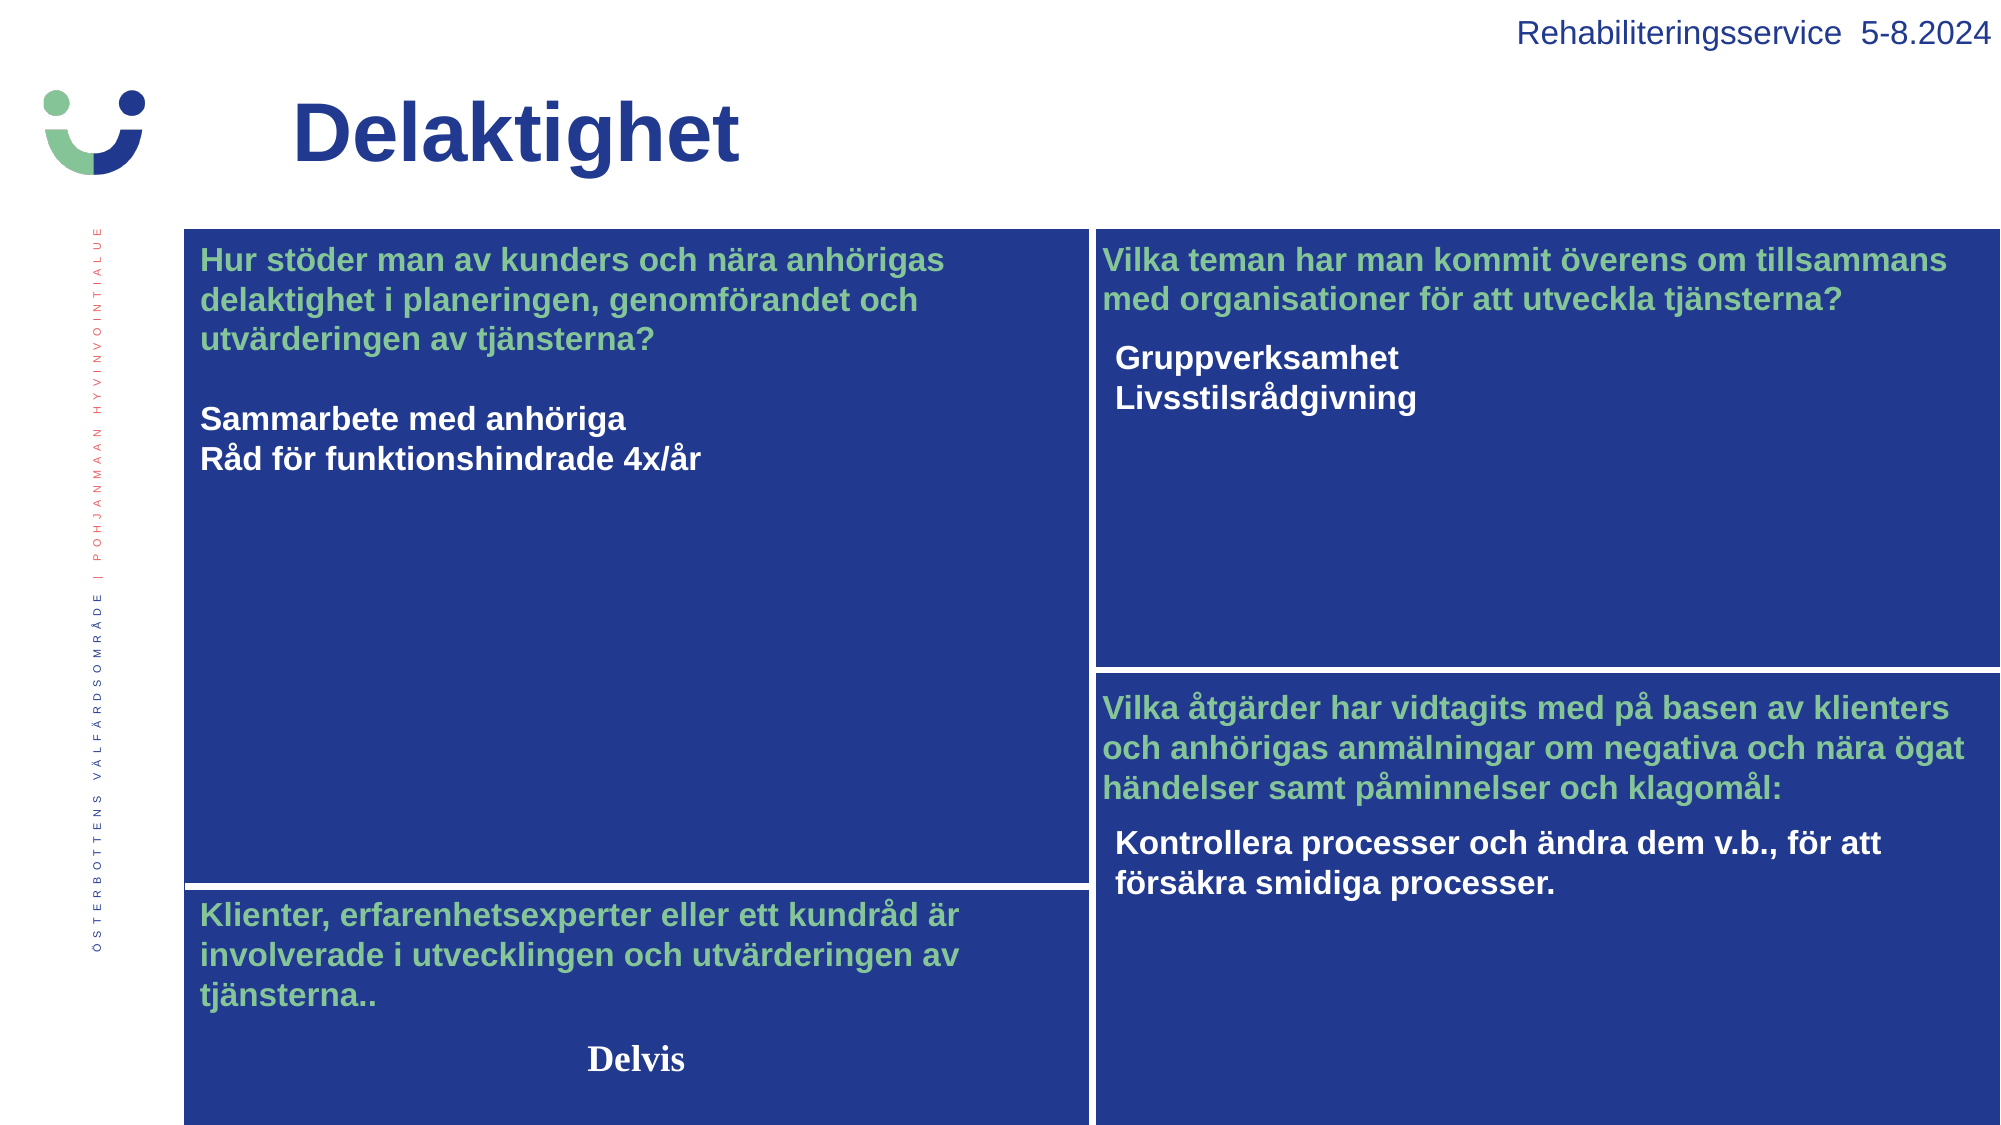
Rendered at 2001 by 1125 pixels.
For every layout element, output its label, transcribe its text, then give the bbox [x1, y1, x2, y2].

text_box Rehabiliteringsservice 5-8.2024 [999, 3, 2000, 59]
text_box Delvis [185, 1026, 1088, 1087]
text_box Kontrollera processer och ändra dem v.b., för att försäkra smidiga processer. [1099, 813, 2000, 909]
title Delaktighet [277, 70, 1808, 198]
text_box Gruppverksamhet Livsstilsrådgivning [1099, 328, 2000, 424]
text_box Klienter, erfarenhetsexperter eller ett kundråd är involverade i utvecklingen och utvärderingen av tjänsterna.. [185, 885, 1088, 1021]
picture [43, 90, 145, 175]
text_box Vilka åtgärder har vidtagits med på basen av klienters och anhörigas anmälningar om negativa och nära ögat händelser samt påminnelser och klagomål: [1087, 679, 2000, 814]
text_box Hur stöder man av kunders och nära anhörigas delaktighet i planeringen, genomförandet och utvärderingen av tjänsterna? Sammarbete med anhöriga Råd för funktionshindrade 4x/år [185, 230, 1088, 485]
text_box Vilka teman har man kommit överens om tillsammans med organisationer för att utveckla tjänsterna? [1087, 230, 2000, 325]
